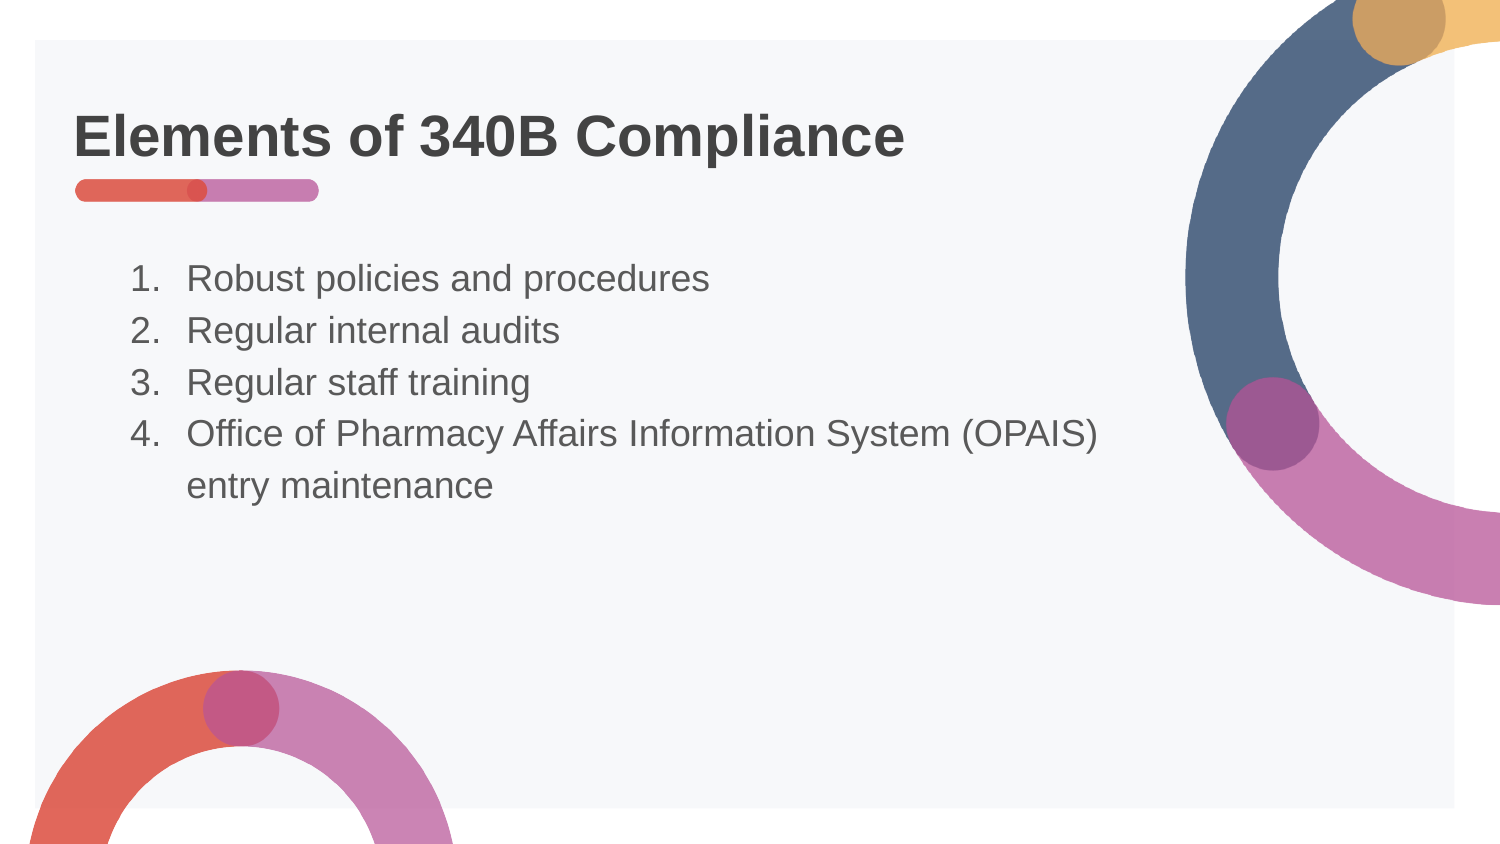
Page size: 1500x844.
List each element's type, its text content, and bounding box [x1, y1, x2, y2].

list Robust policies and procedures Regular internal audits Regular staff training Office of Pharmacy Affairs Information System (OPAIS) entry maintenance [96, 232, 1183, 690]
title Elements of 340B Compliance [58, 83, 1457, 177]
picture [25, 670, 457, 844]
picture [75, 179, 319, 202]
picture [1185, 0, 1500, 605]
